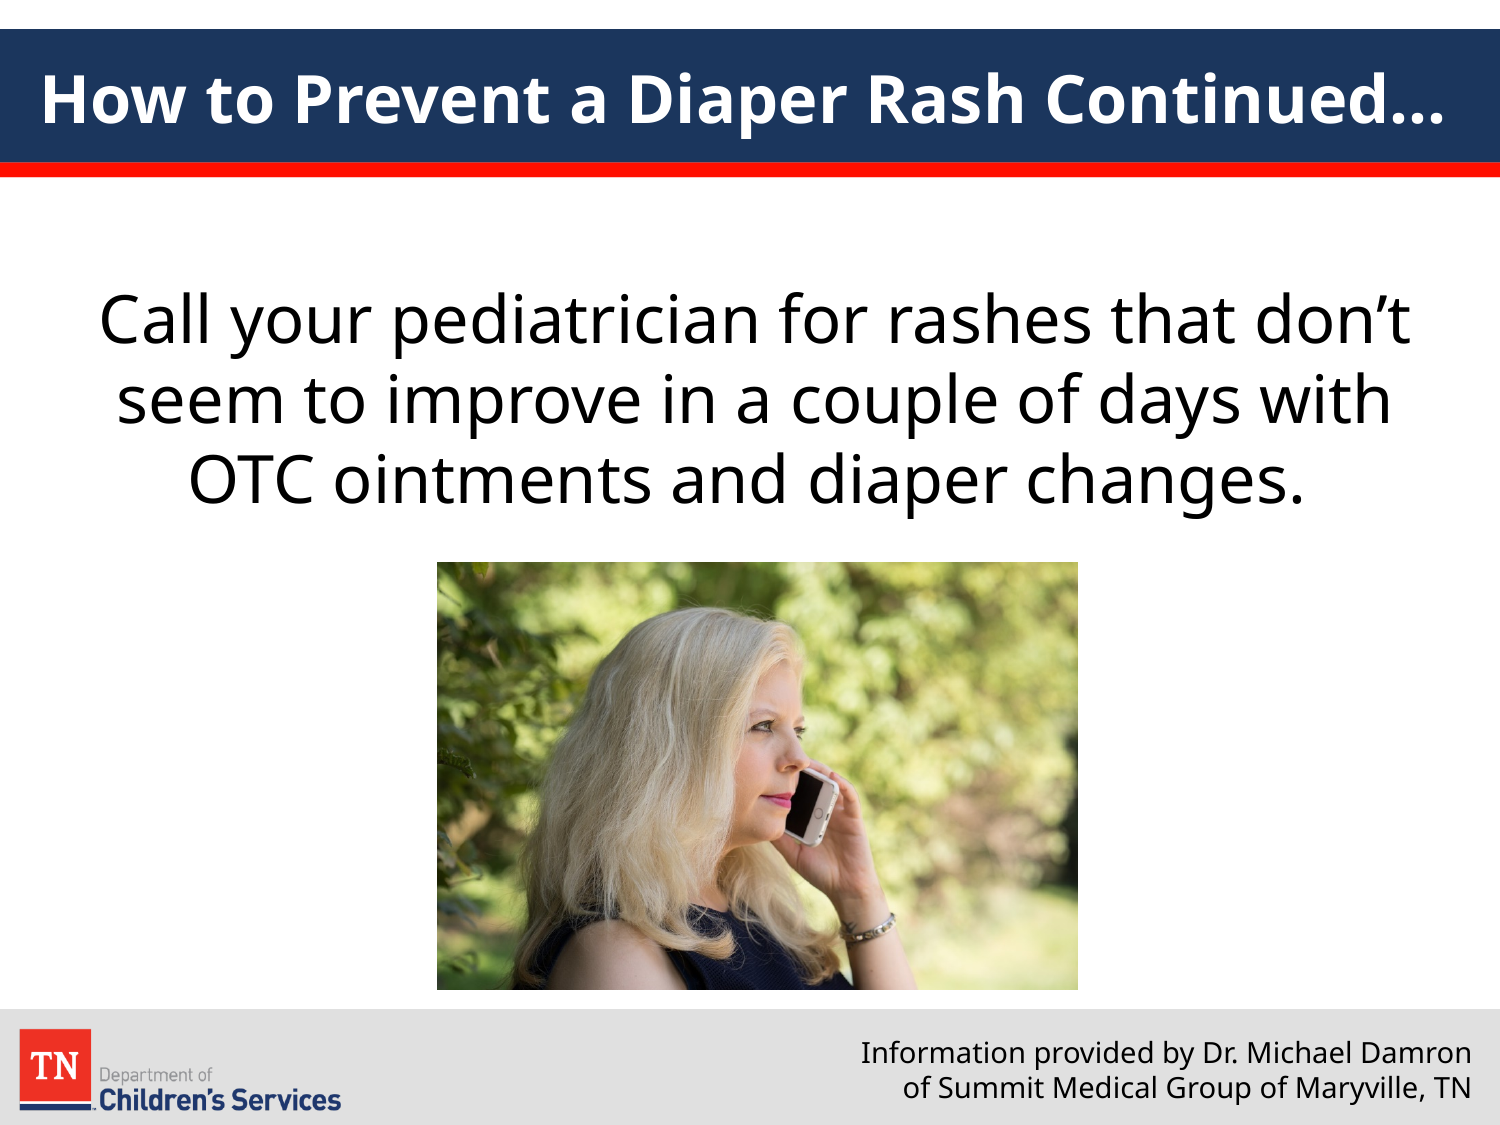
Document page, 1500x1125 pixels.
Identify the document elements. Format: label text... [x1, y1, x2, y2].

text_box Information provided by Dr. Michael Damron of Summit Medical Group of Maryville, TN [824, 1026, 1488, 1112]
picture [437, 562, 1078, 990]
title How to Prevent a Diaper Rash Continued… [24, 29, 1475, 165]
picture [0, 1009, 360, 1125]
list Call your pediatrician for rashes that don’t seem to improve in a couple of days with OTC ointments and diaper changes. [37, 195, 1475, 1010]
